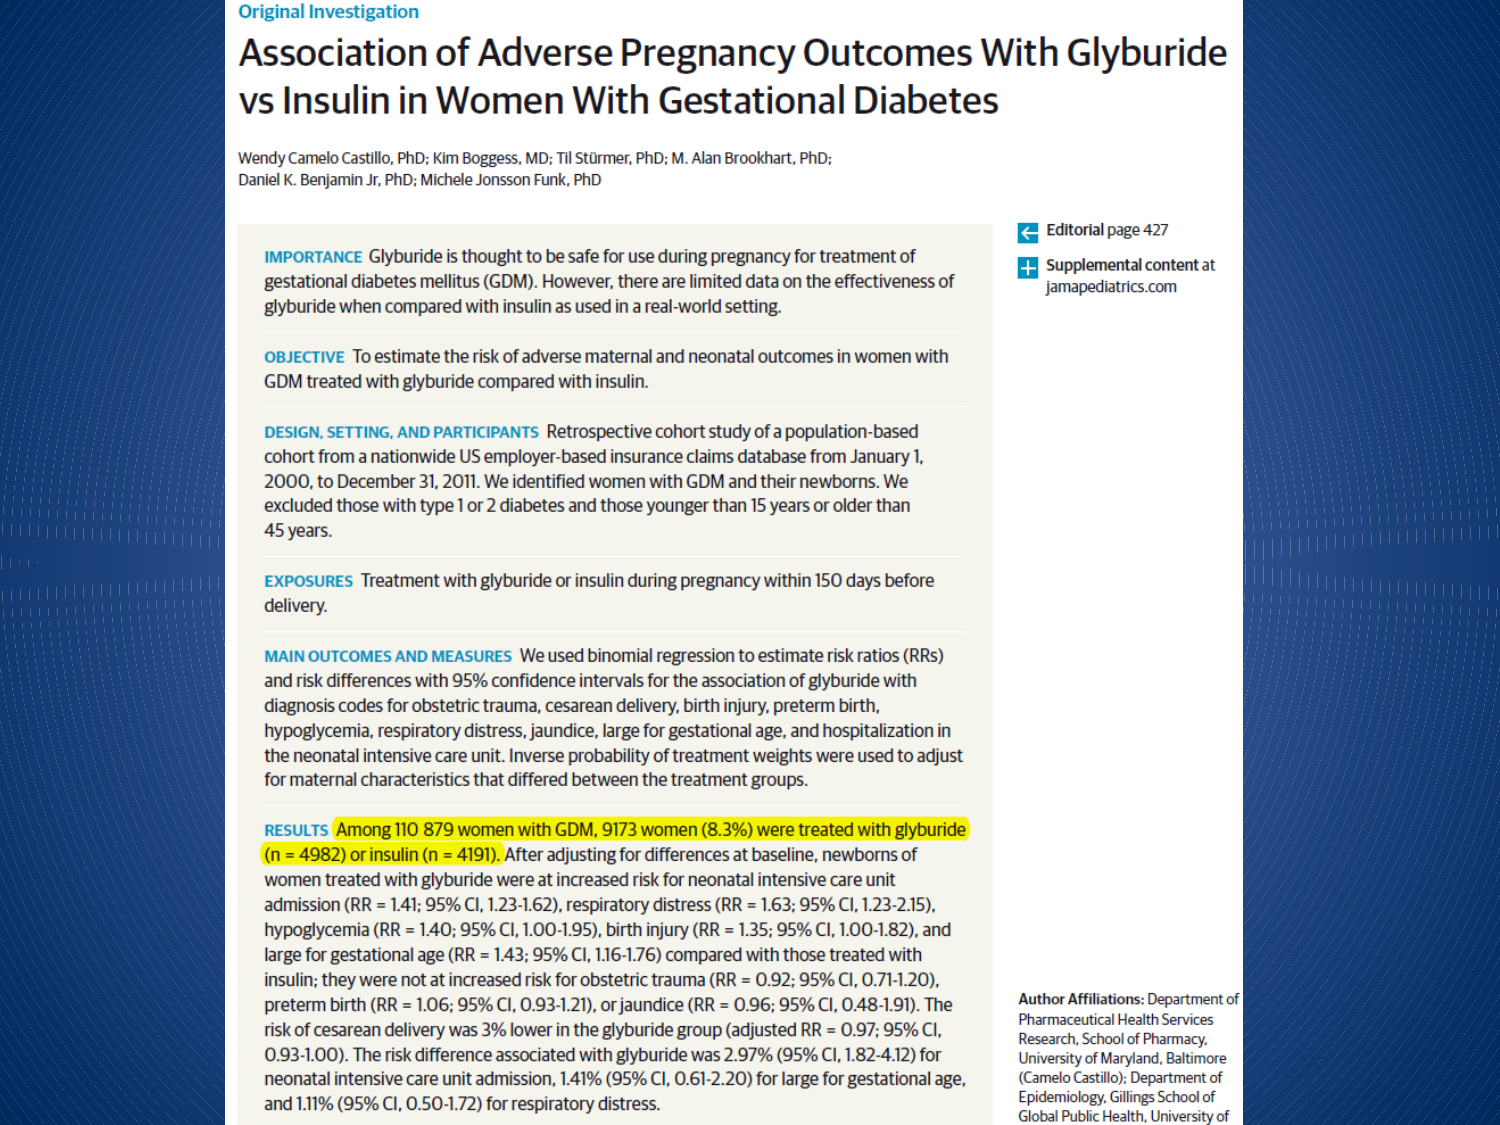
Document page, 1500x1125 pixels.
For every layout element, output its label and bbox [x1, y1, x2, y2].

list [224, 0, 1244, 1125]
